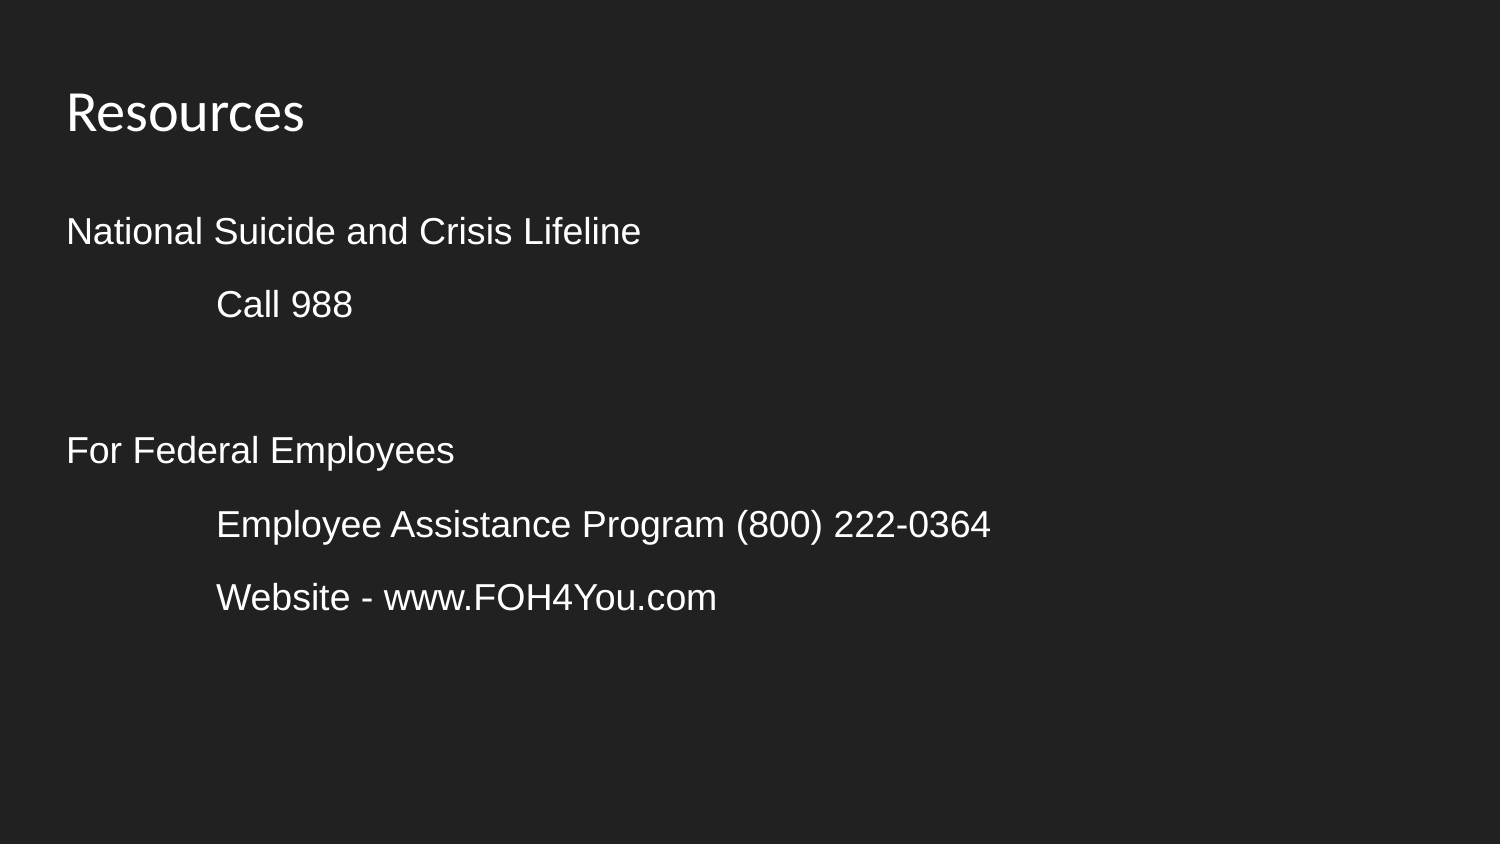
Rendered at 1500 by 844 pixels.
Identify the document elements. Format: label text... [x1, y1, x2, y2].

title Resources [51, 72, 1449, 167]
list National Suicide and Crisis Lifeline Call 988 For Federal Employees Employee Assistance Program (800) 222-0364 Website - www.FOH4You.com [51, 189, 1449, 750]
